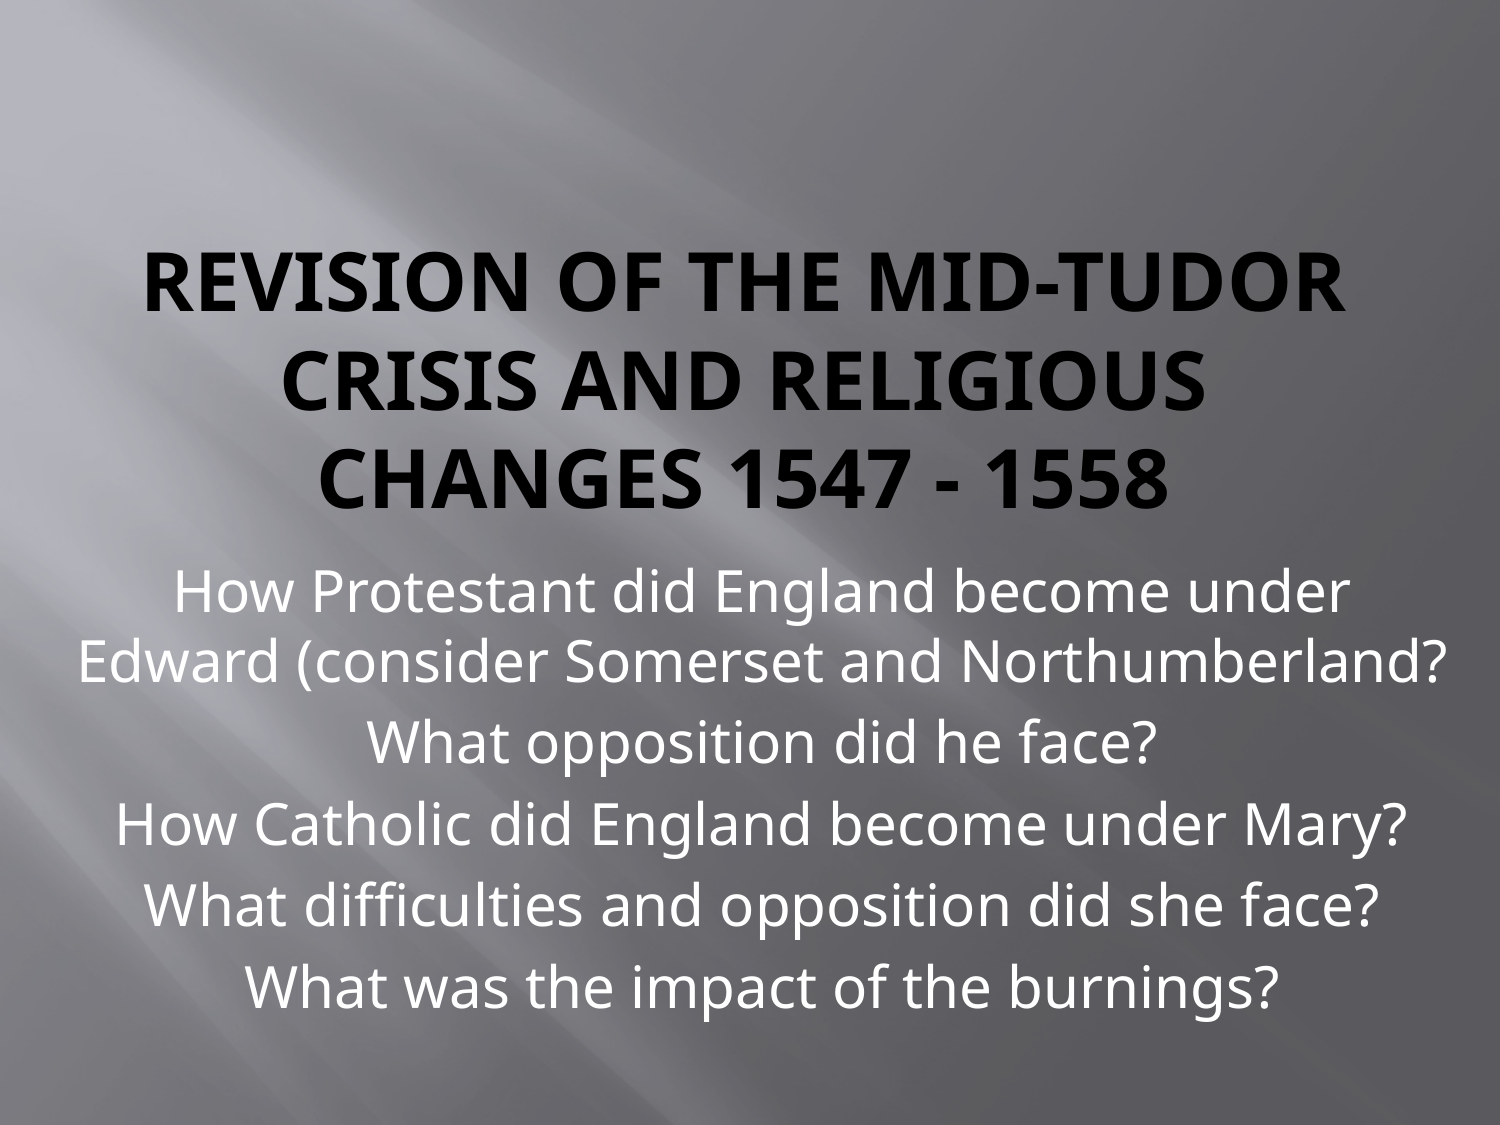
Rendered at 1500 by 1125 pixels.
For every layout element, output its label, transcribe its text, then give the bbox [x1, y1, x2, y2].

subtitle How Protestant did England become under Edward (consider Somerset and Northumberland? What opposition did he face? How Catholic did England become under Mary? What difficulties and opposition did she face? What was the impact of the burnings? [53, 546, 1471, 1047]
title REVISION OF the mid-tudor crisis and religious changes 1547 - 1558 [69, 224, 1420, 525]
